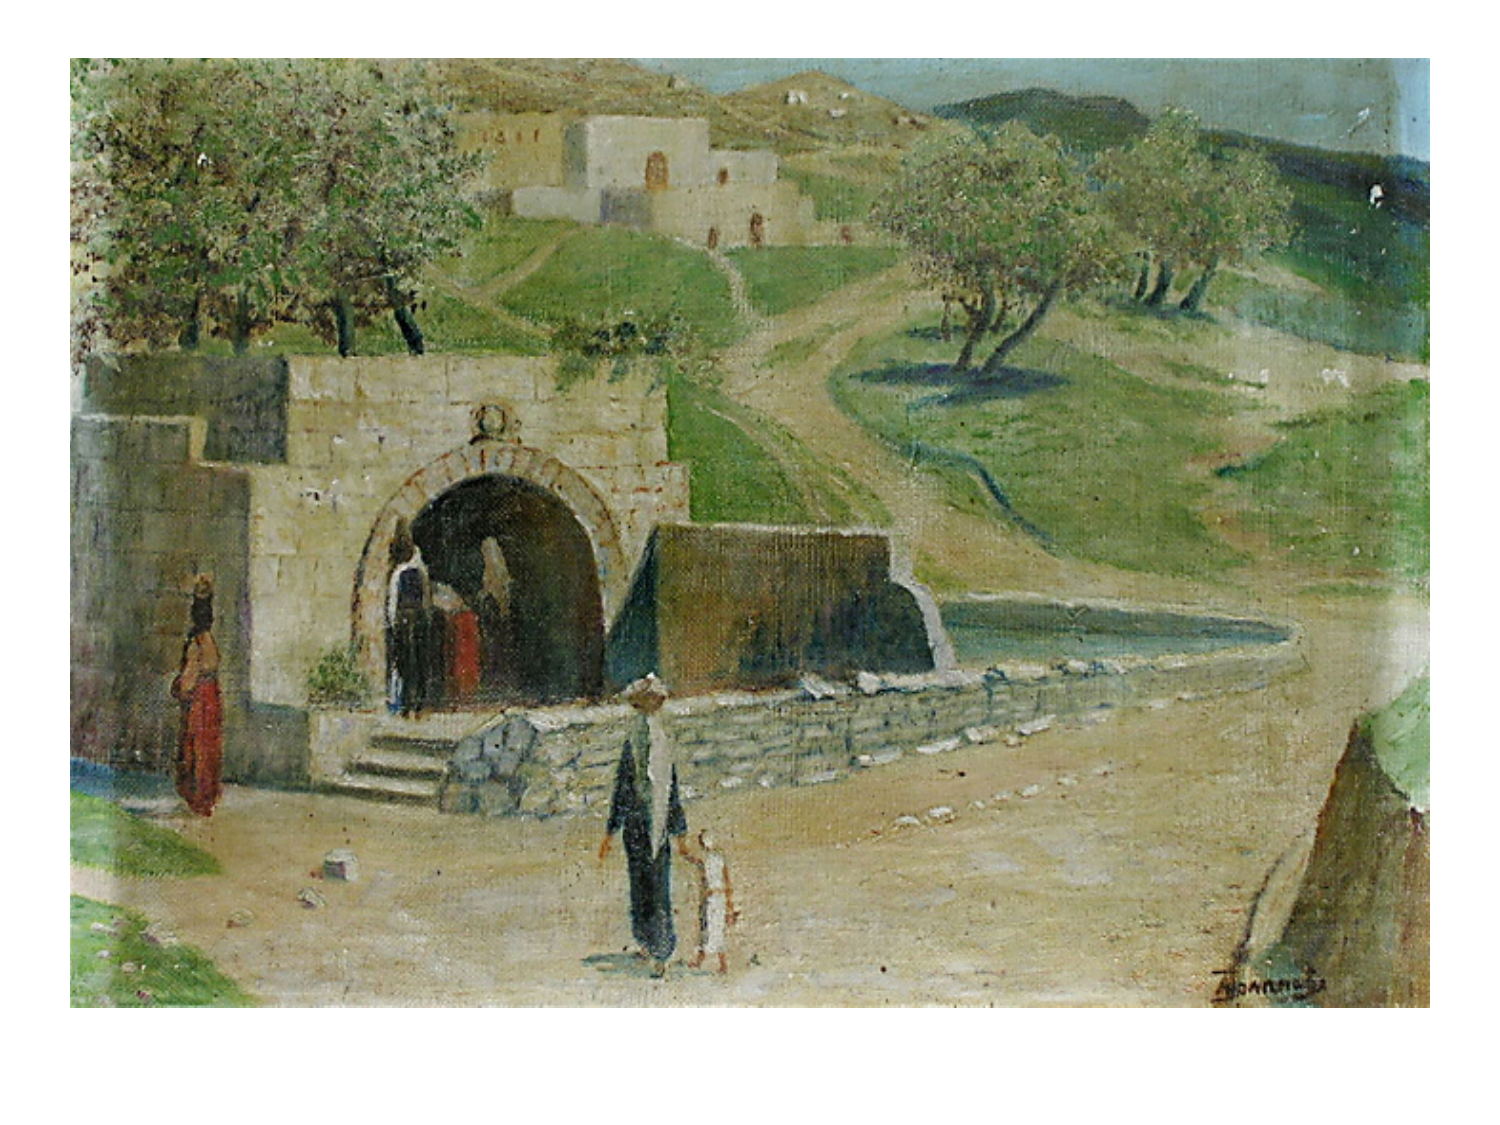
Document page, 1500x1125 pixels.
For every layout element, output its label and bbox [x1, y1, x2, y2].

picture [70, 58, 1430, 1008]
